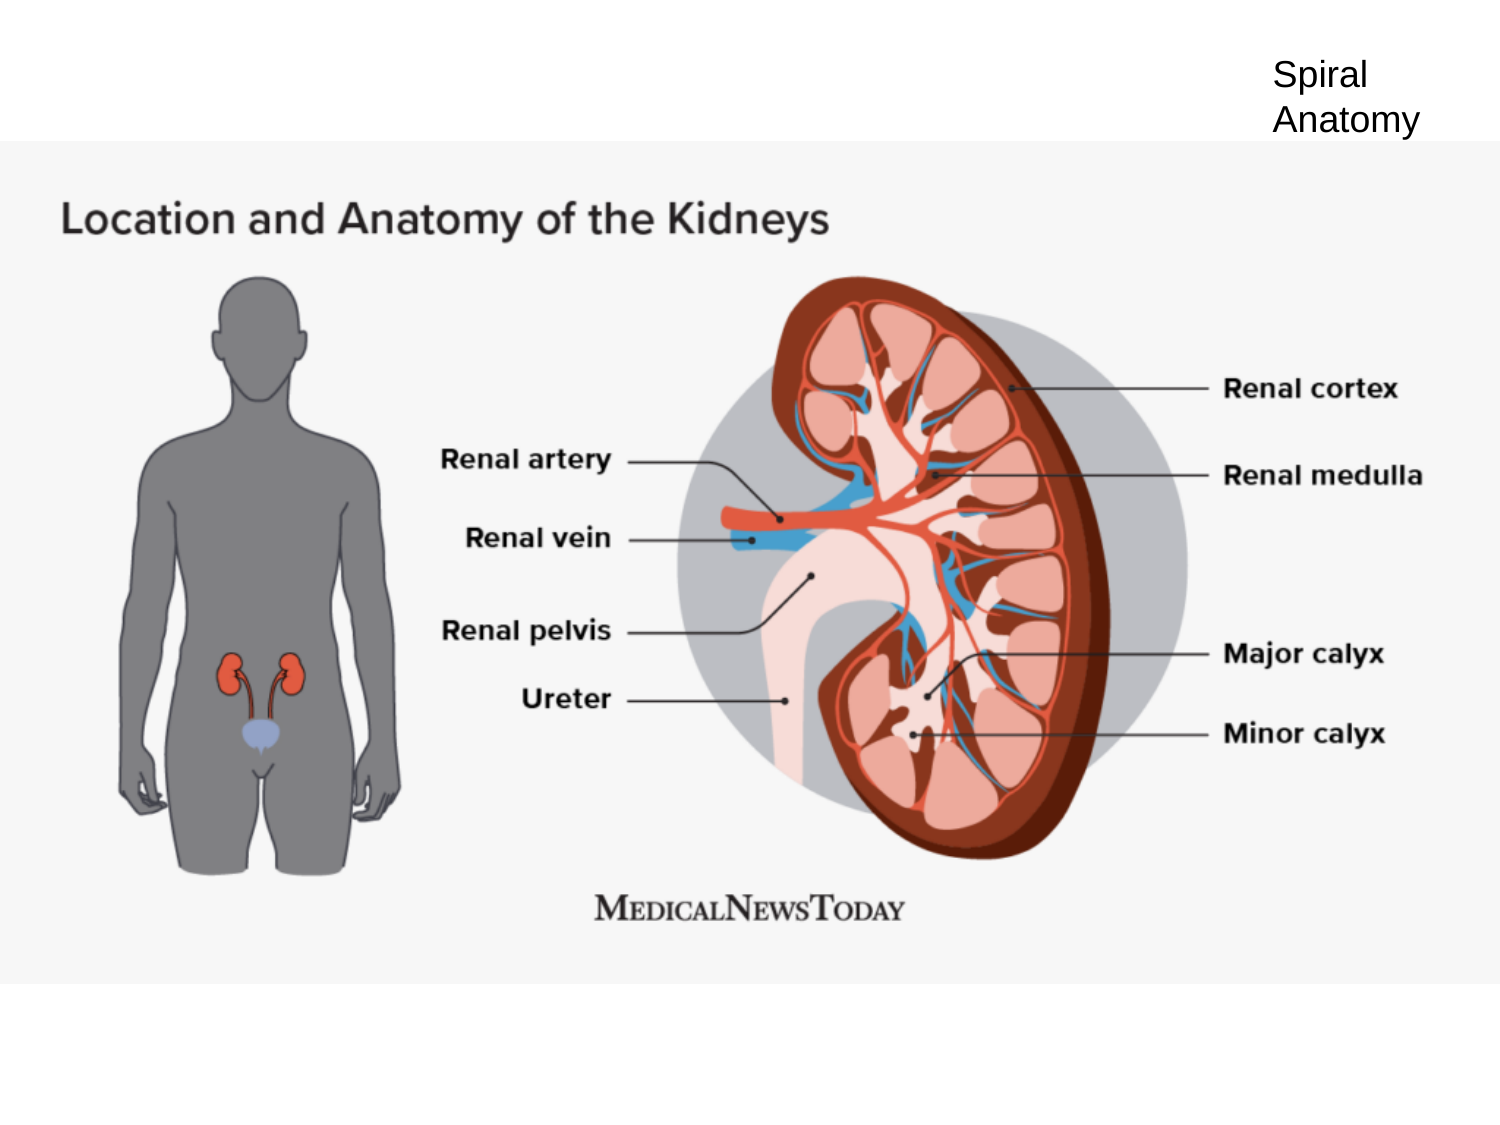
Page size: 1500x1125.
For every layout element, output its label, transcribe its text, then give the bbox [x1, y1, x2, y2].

text_box Spiral Anatomy [1257, 42, 1440, 139]
picture [0, 141, 1500, 984]
